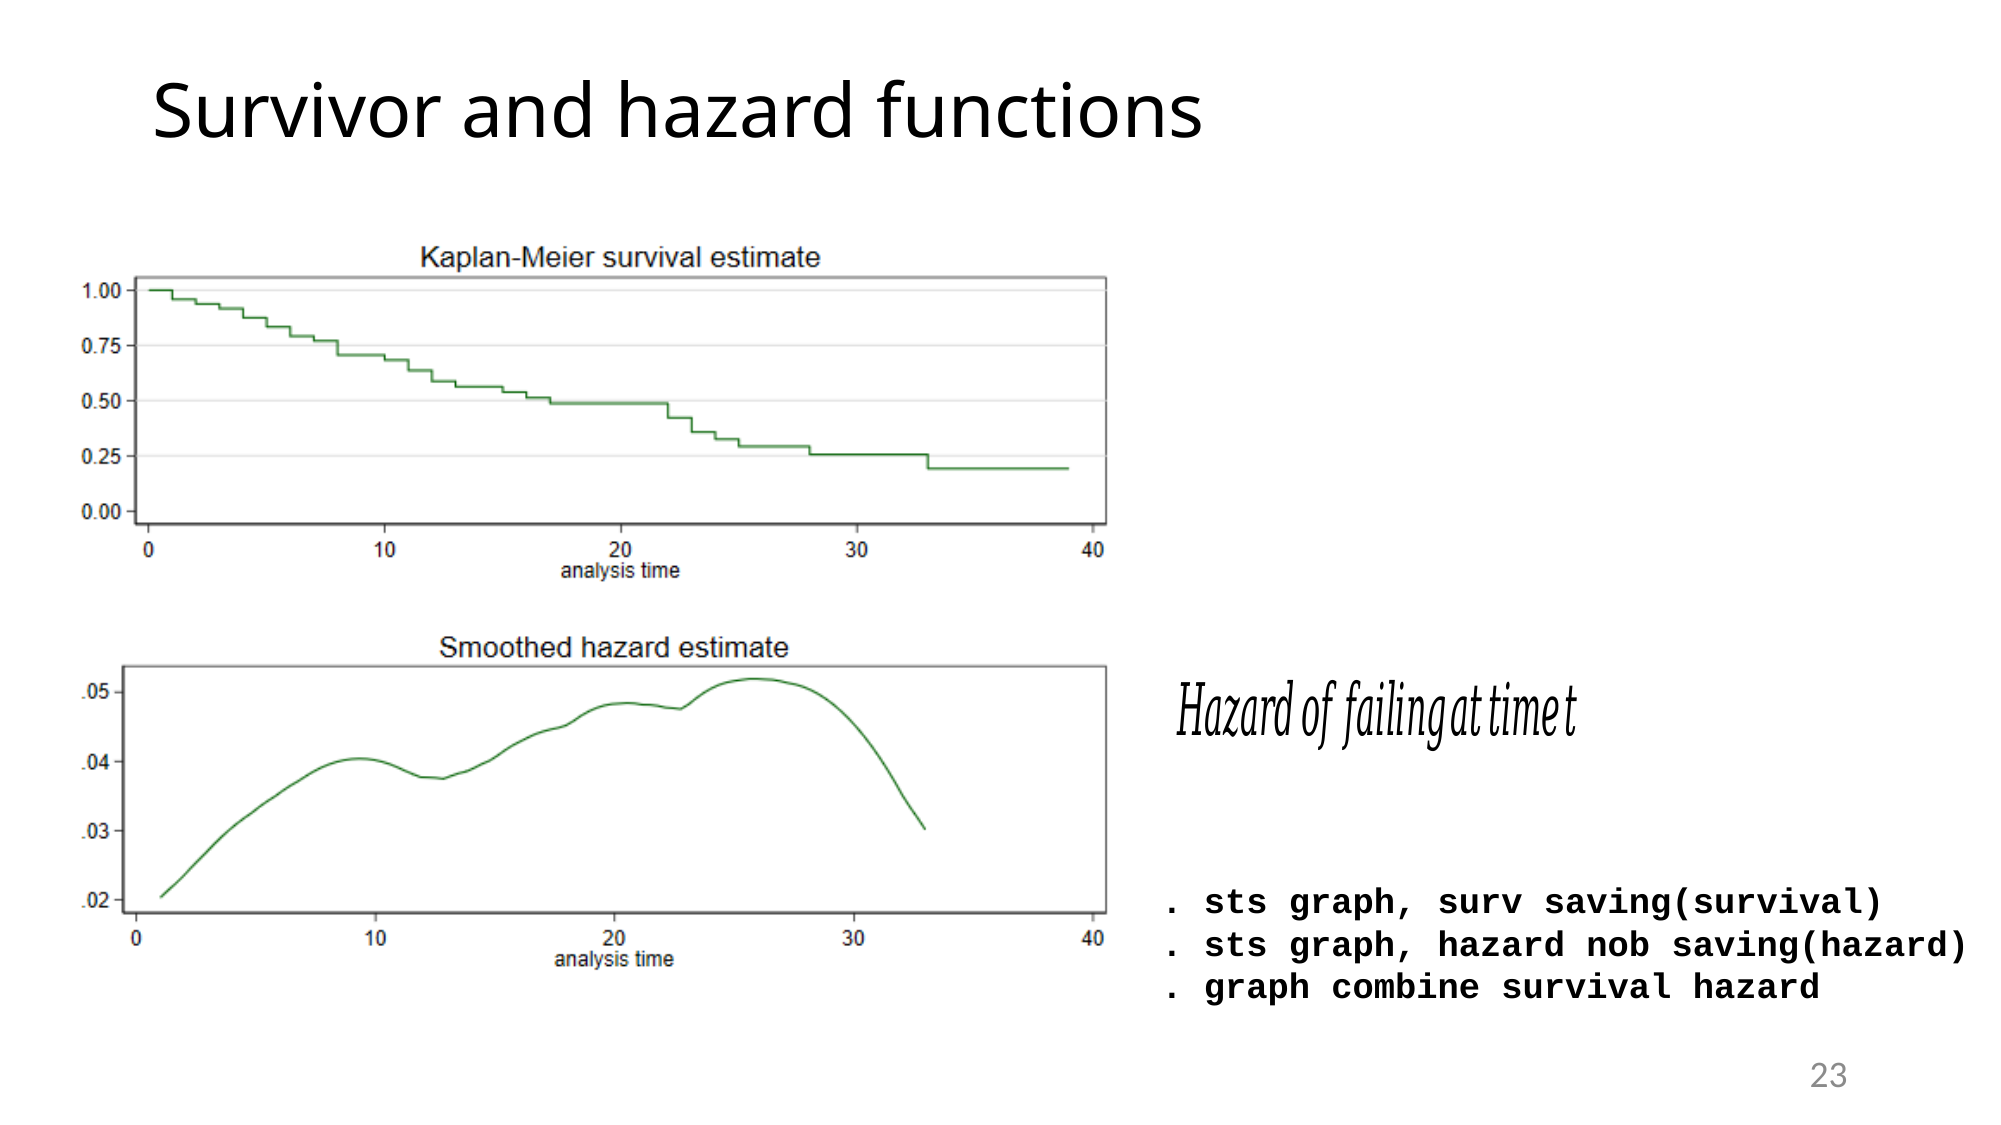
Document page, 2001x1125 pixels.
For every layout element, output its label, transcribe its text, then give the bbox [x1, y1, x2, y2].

title Survivor and hazard functions [137, 59, 1877, 167]
text_box . sts graph, surv saving(survival) . sts graph, hazard nob saving(hazard) . graph combine survival hazard [1147, 870, 2000, 1014]
slide_number 23 [1412, 1042, 1863, 1103]
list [27, 200, 1147, 1015]
